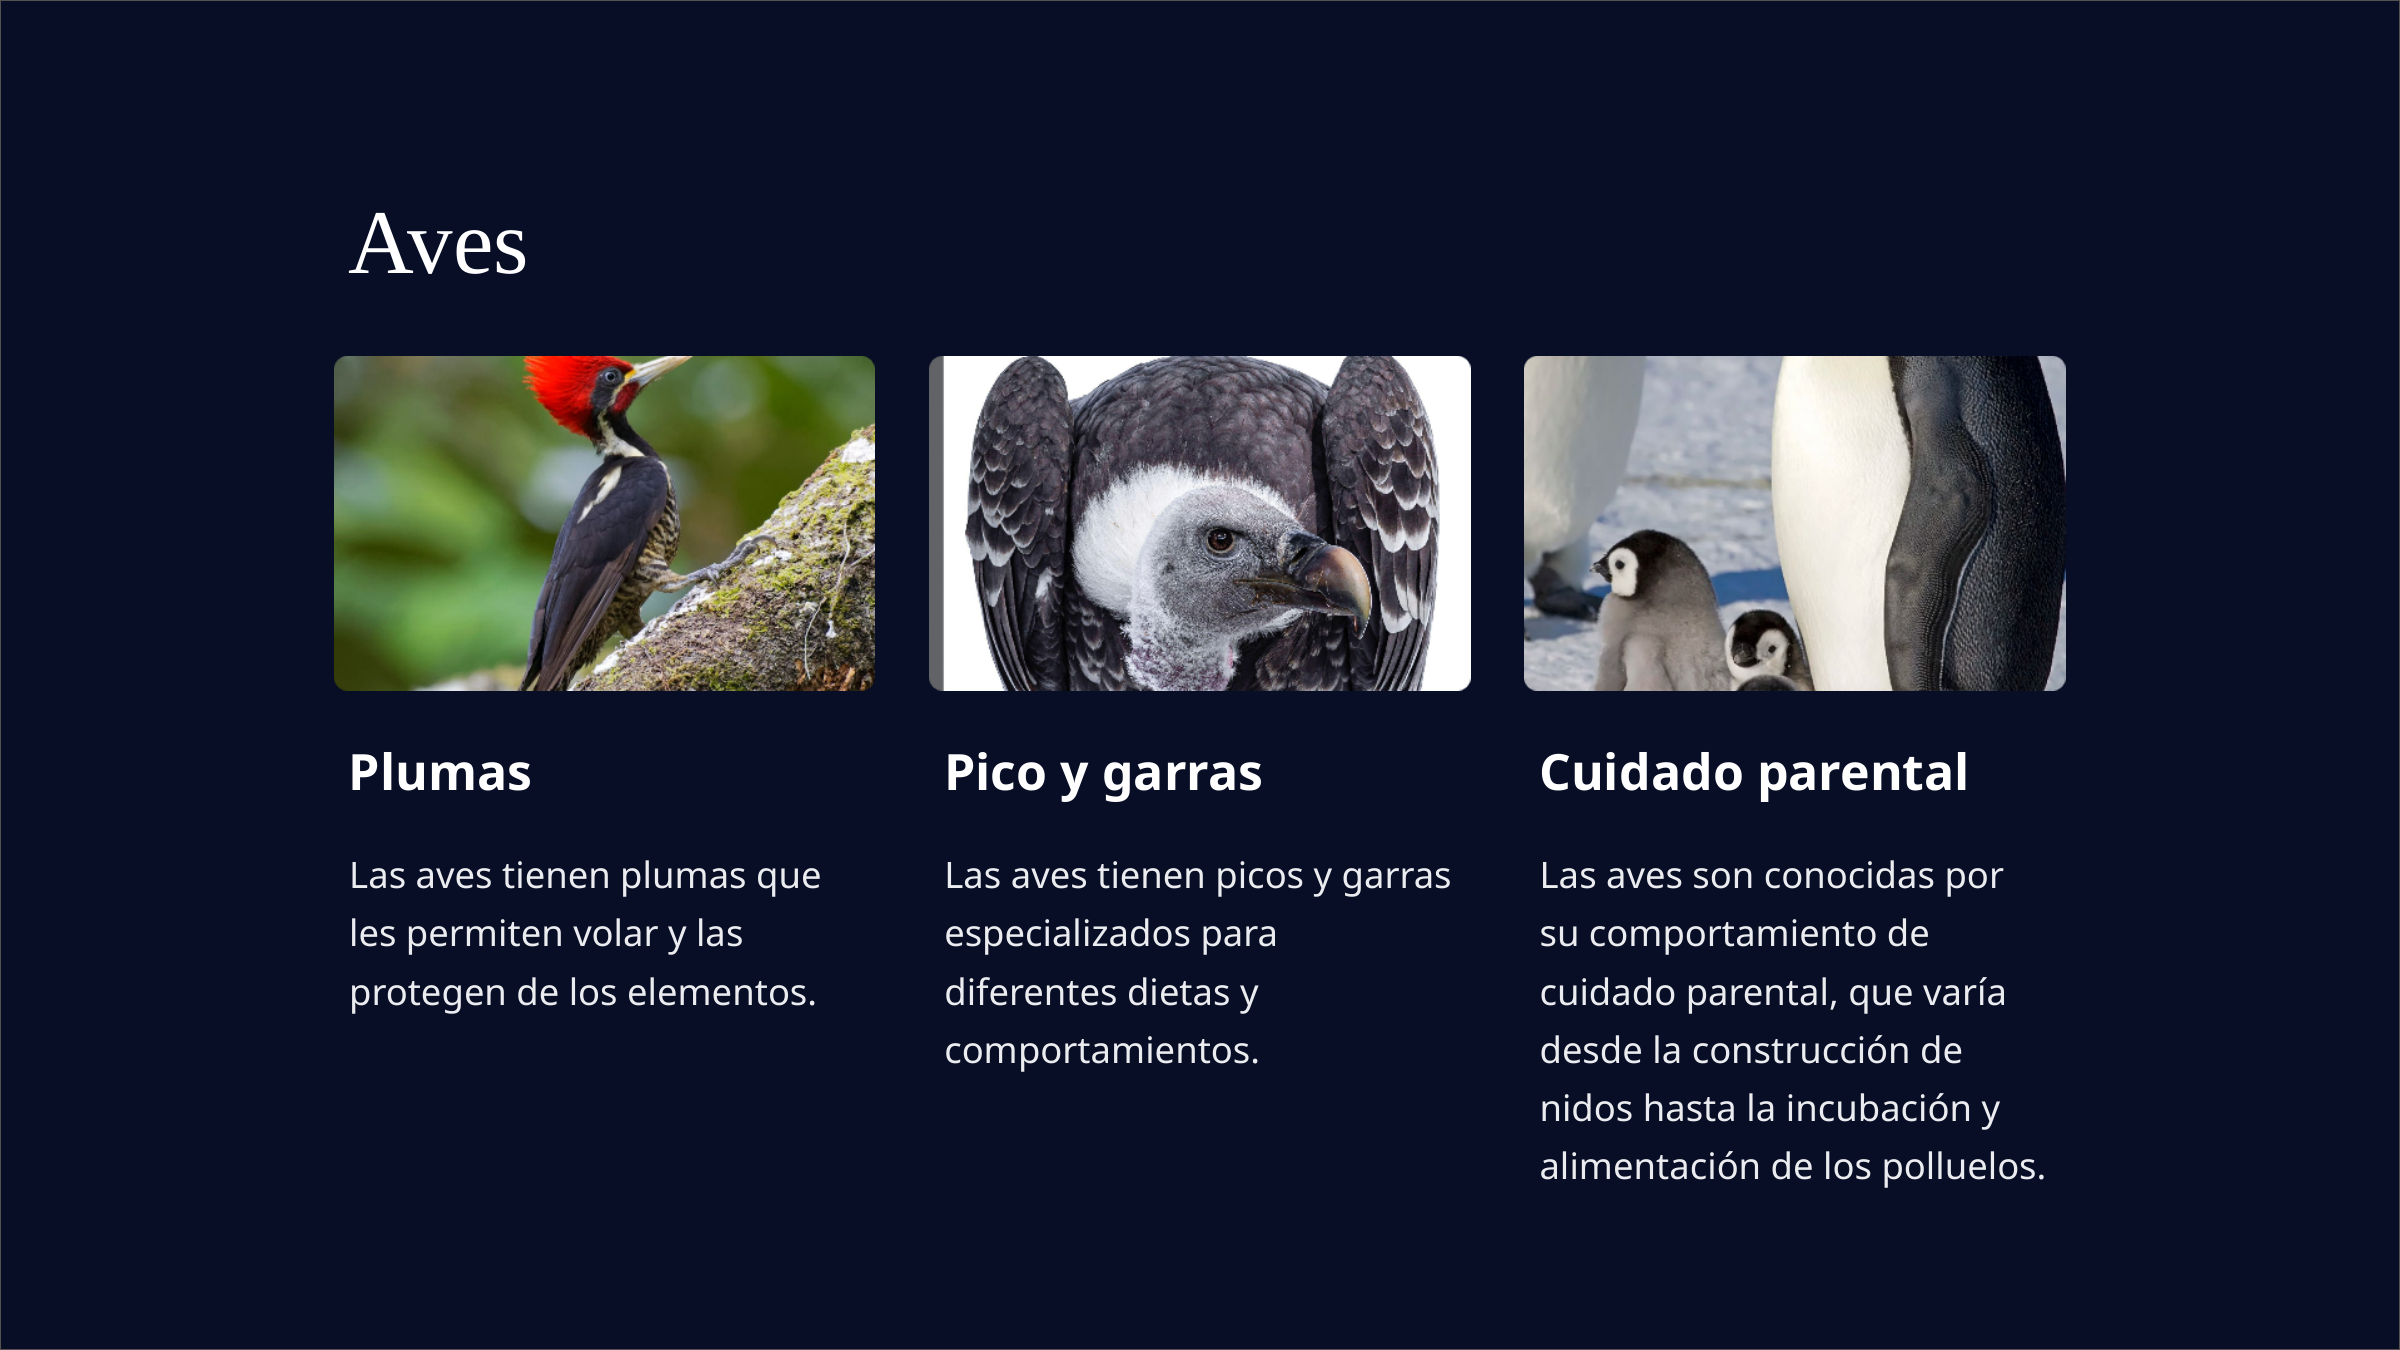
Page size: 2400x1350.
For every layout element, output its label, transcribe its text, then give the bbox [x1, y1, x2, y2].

text_box Cuidado parental [1524, 736, 1898, 794]
text_box Plumas [334, 736, 699, 794]
text_box Las aves tienen picos y garras especializados para diferentes dietas y comportamientos. [929, 830, 1471, 1064]
text_box Las aves tienen plumas que les permiten volar y las protegen de los elementos. [334, 829, 875, 1005]
text_box Aves [334, 170, 1064, 284]
text_box Pico y garras [929, 736, 1295, 794]
picture [929, 356, 1471, 691]
text_box [0, 0, 2400, 1350]
text_box Las aves son conocidas por su comportamiento de cuidado parental, que varía desde la construcción de nidos hasta la incubación y alimentación de los polluelos. [1524, 830, 2066, 1180]
picture [334, 356, 875, 691]
picture [1524, 356, 2066, 691]
